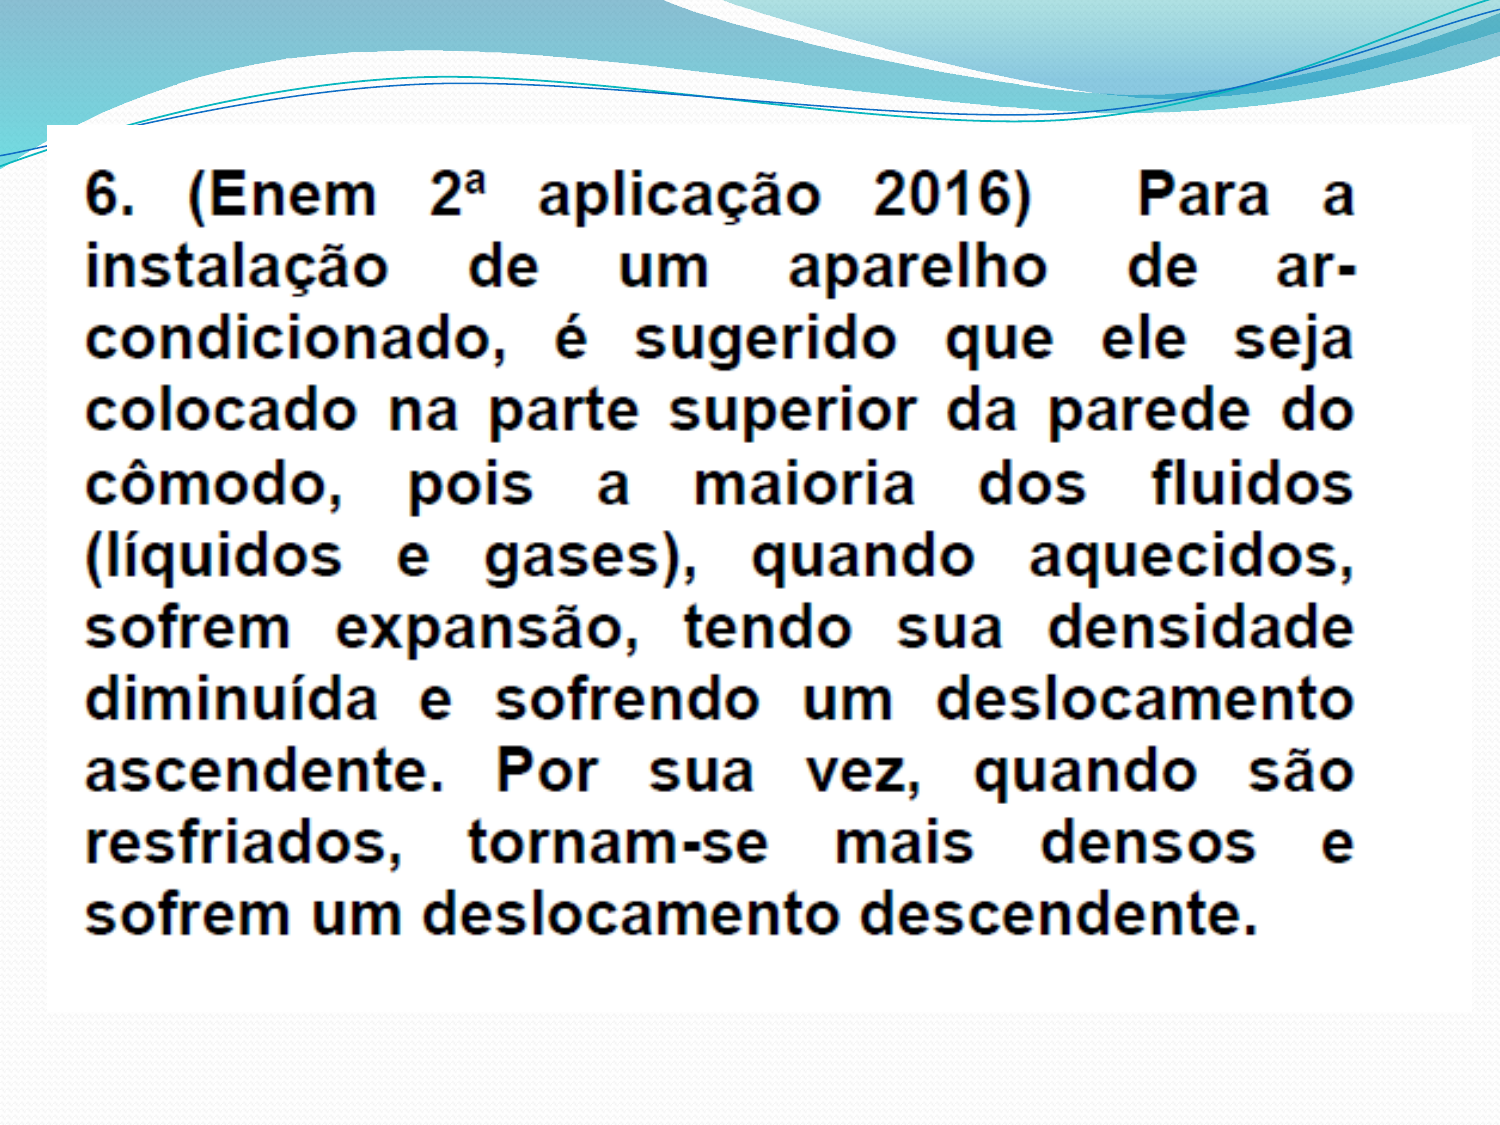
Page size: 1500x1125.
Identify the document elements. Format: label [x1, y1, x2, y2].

picture [47, 125, 1472, 1012]
